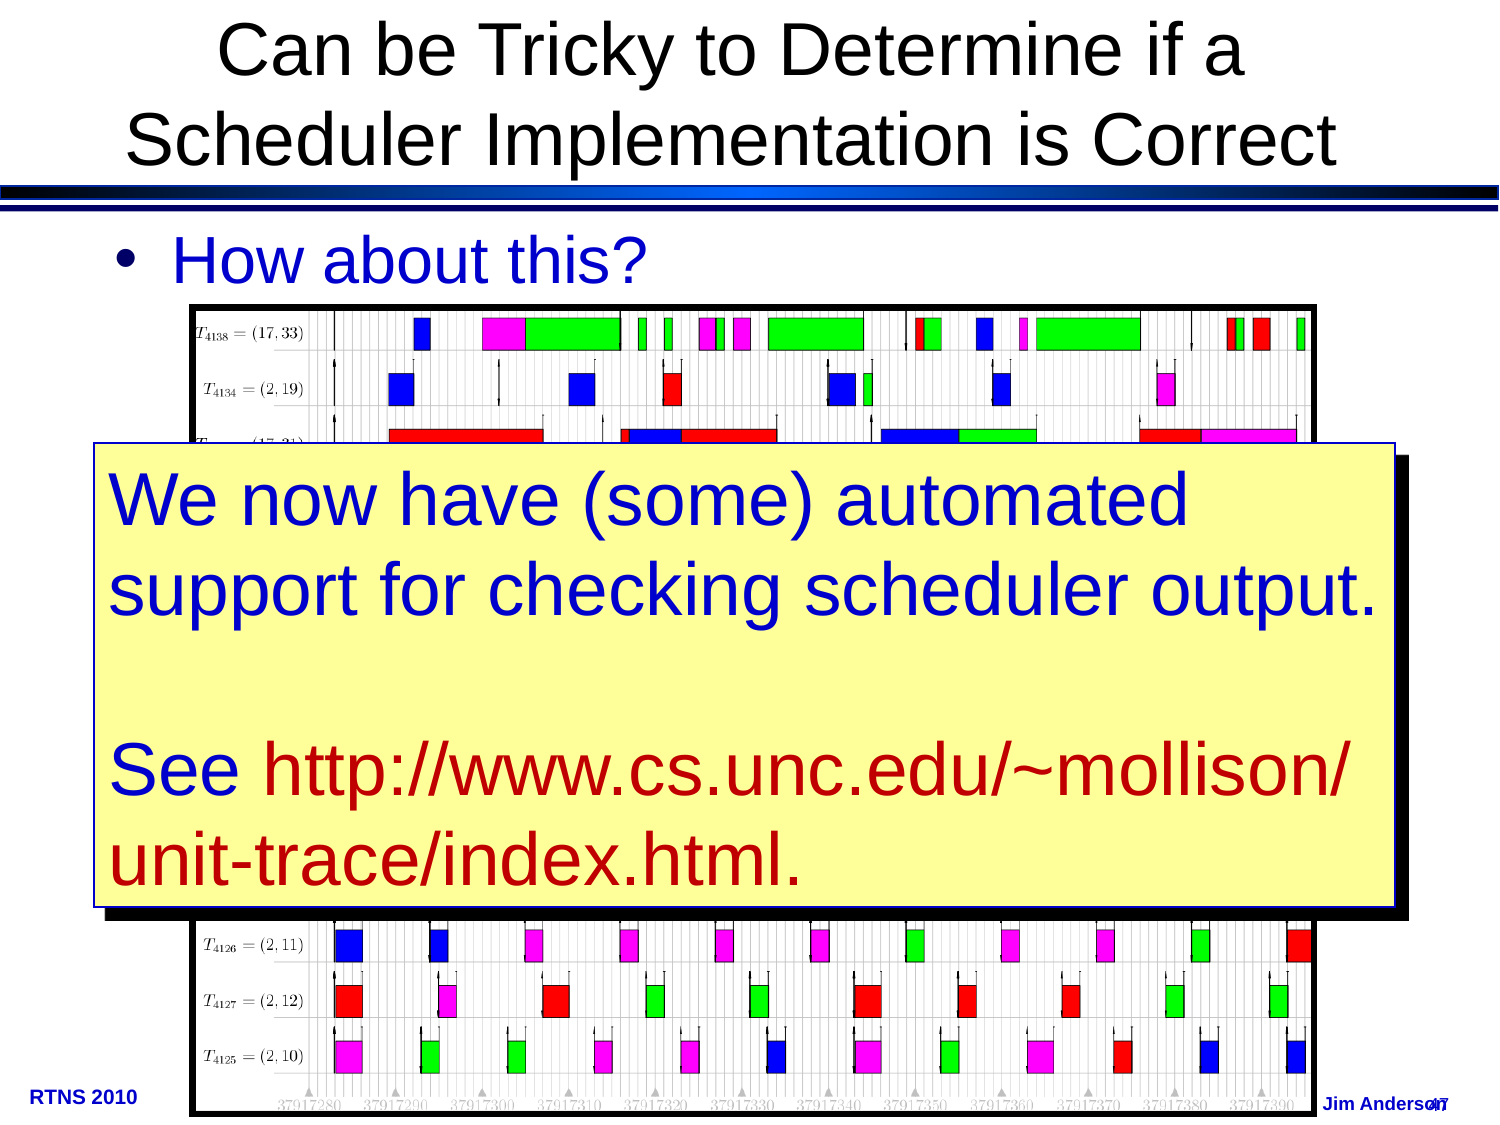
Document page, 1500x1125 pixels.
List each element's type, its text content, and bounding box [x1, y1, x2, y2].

text_box We now have (some) automated support for checking scheduler output. See http://www.cs.unc.edu/~mollison/ unit-trace/index.html. [93, 442, 190, 908]
list How about this? [99, 209, 1388, 322]
picture [195, 310, 1311, 1111]
title Can be Tricky to Determine if a Scheduler Implementation is Correct [86, 0, 1376, 188]
text_box We now have (some) automated support for checking scheduler output. See http://www.cs.unc.edu/~mollison/ unit-trace/index.html. [1315, 442, 1396, 908]
